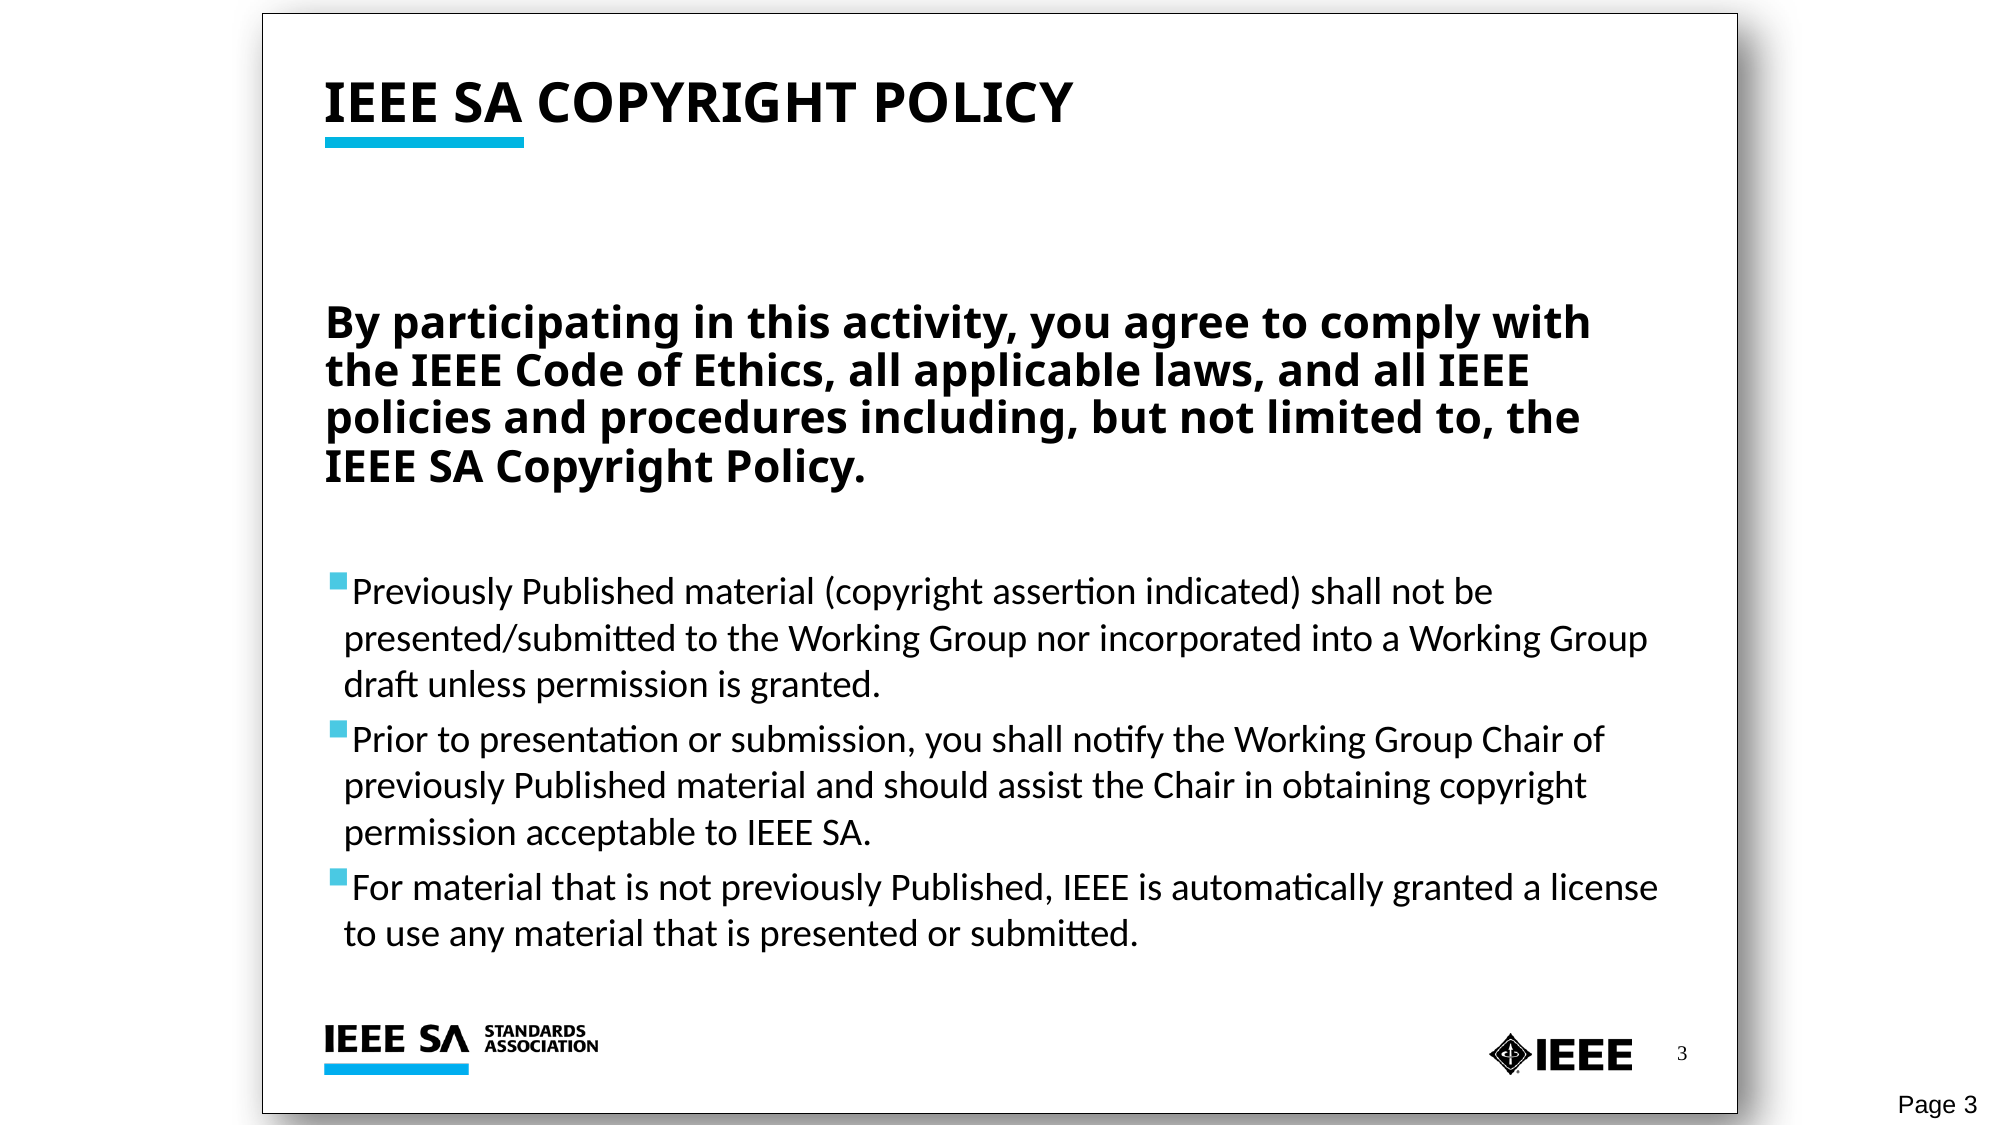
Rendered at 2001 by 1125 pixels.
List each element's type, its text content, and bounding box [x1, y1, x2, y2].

text_box 3 [1613, 1029, 1688, 1075]
list By participating in this activity, you agree to comply with the IEEE Code of Ethics, all applicable laws, and all IEEE policies and procedures including, but not limited to, the IEEE SA Copyright Policy. Previously Published material (copyright assertion indicated) shall not be presented/submitted to the Working Group nor incorporated into a Working Group draft unless permission is granted. Prior to presentation or submission, you shall notify the Working Group Chair of previously Published material and should assist the Chair in obtaining copyright permission acceptable to IEEE SA. For material that is not previously Published, IEEE is automatically granted a license to use any material that is presented or submitted. [324, 299, 1675, 1014]
title IEEE SA Copyright Policy [324, 74, 1675, 210]
picture [263, 14, 1737, 1113]
